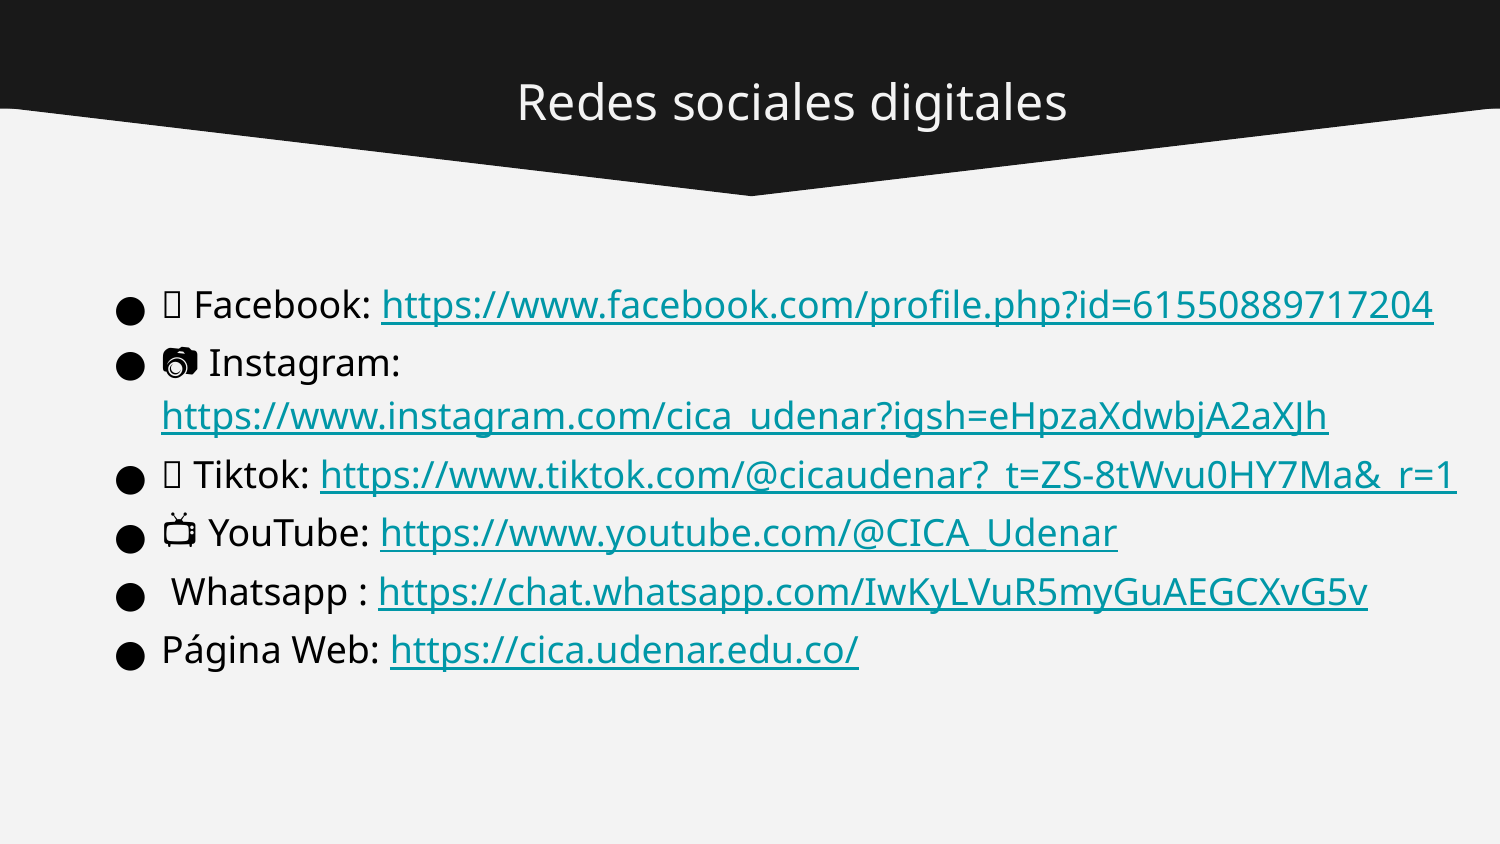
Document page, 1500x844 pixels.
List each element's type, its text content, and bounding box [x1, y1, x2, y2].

list 📘 Facebook: https://www.facebook.com/profile.php?id=61550889717204 📷 Instagram: https://www.instagram.com/cica_udenar?igsh=eHpzaXdwbjA2aXJh 🎵 Tiktok: https://www.tiktok.com/@cicaudenar?_t=ZS-8tWvu0HY7Ma&_r=1 📺 YouTube: https://www.youtube.com/@CICA_Udenar Whatsapp : https://chat.whatsapp.com/IwKyLVuR5myGuAEGCXvG5v Página Web: https://cica.udenar.edu.co/ [71, 258, 1500, 585]
title Redes sociales digitales [498, 55, 1087, 169]
